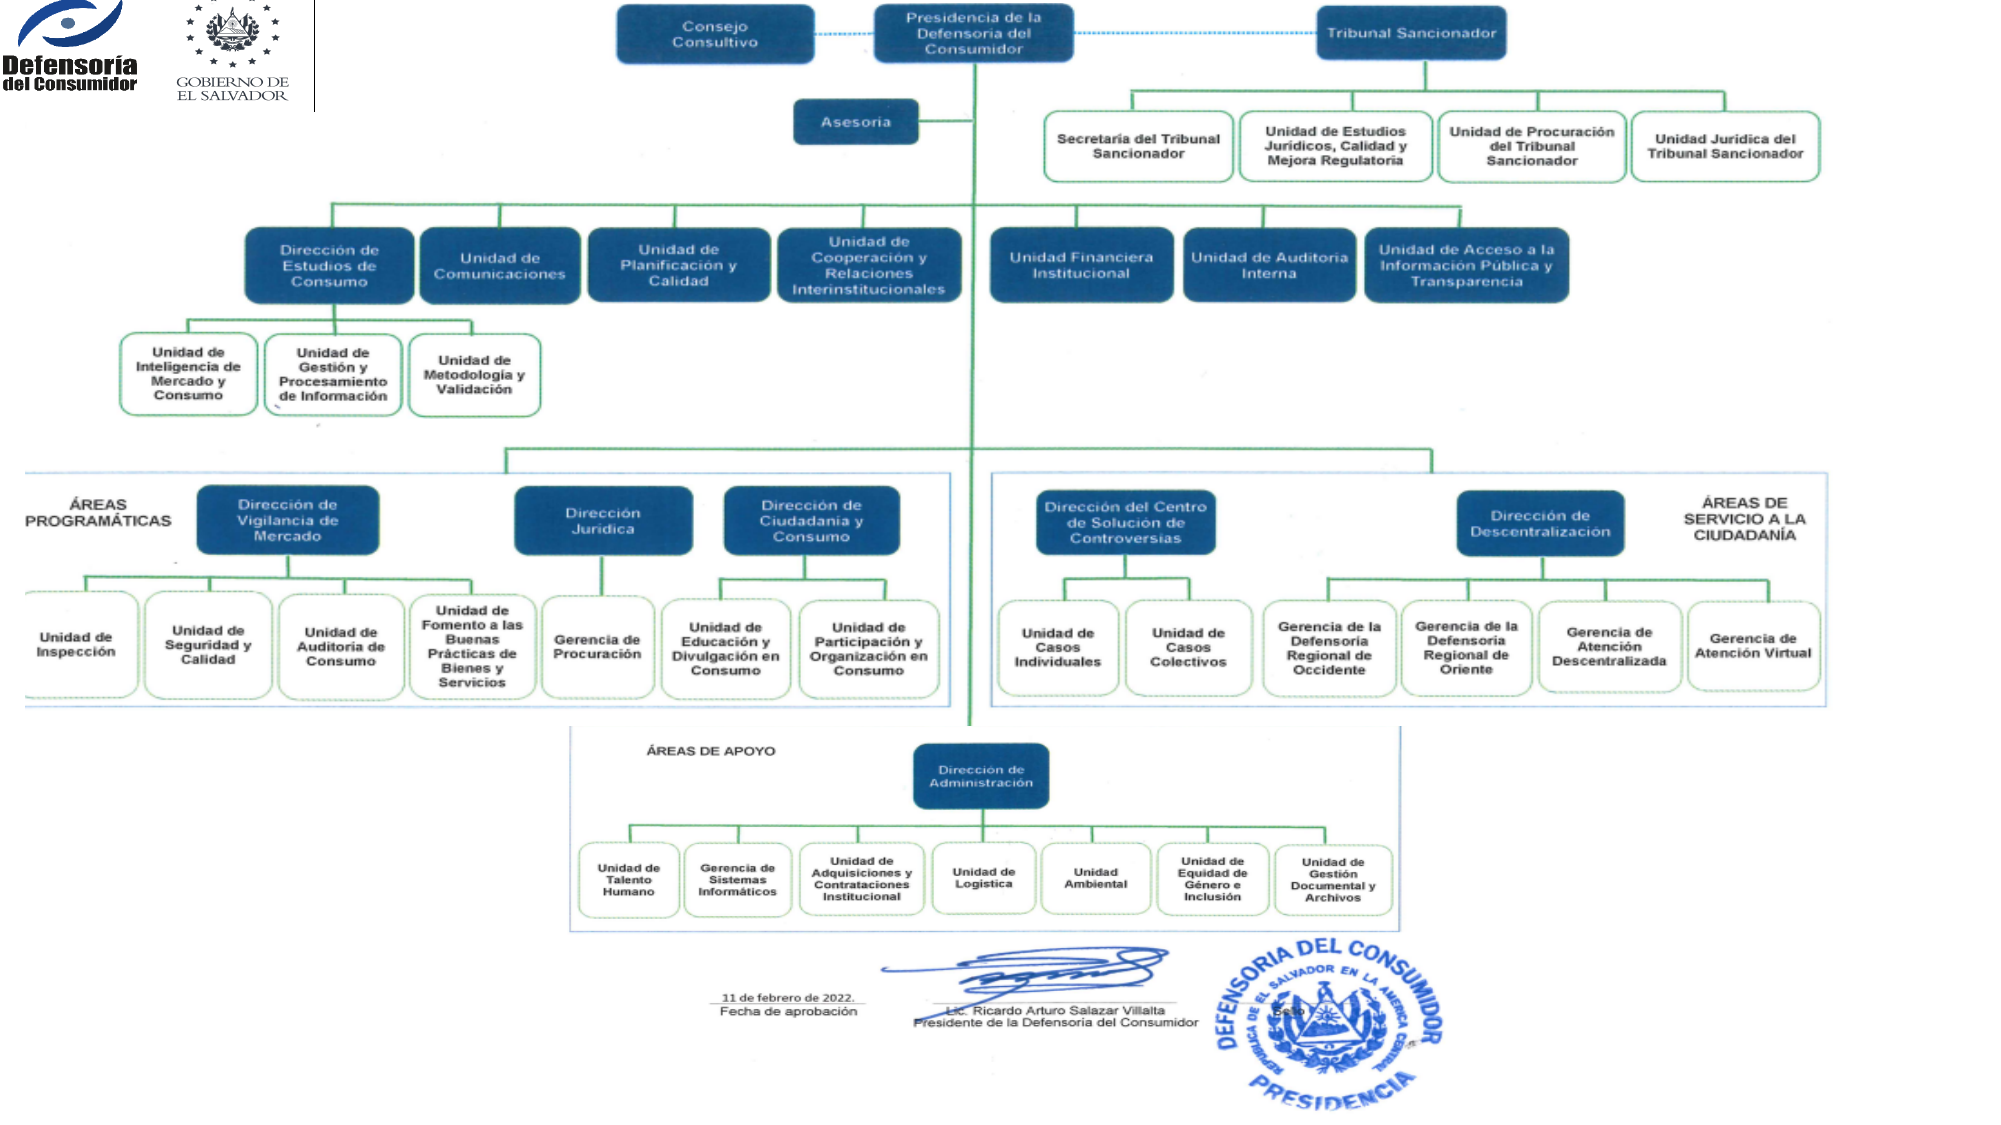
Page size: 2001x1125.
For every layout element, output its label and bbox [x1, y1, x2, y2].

picture [25, 3, 1858, 1118]
text_box [0, 0, 315, 113]
